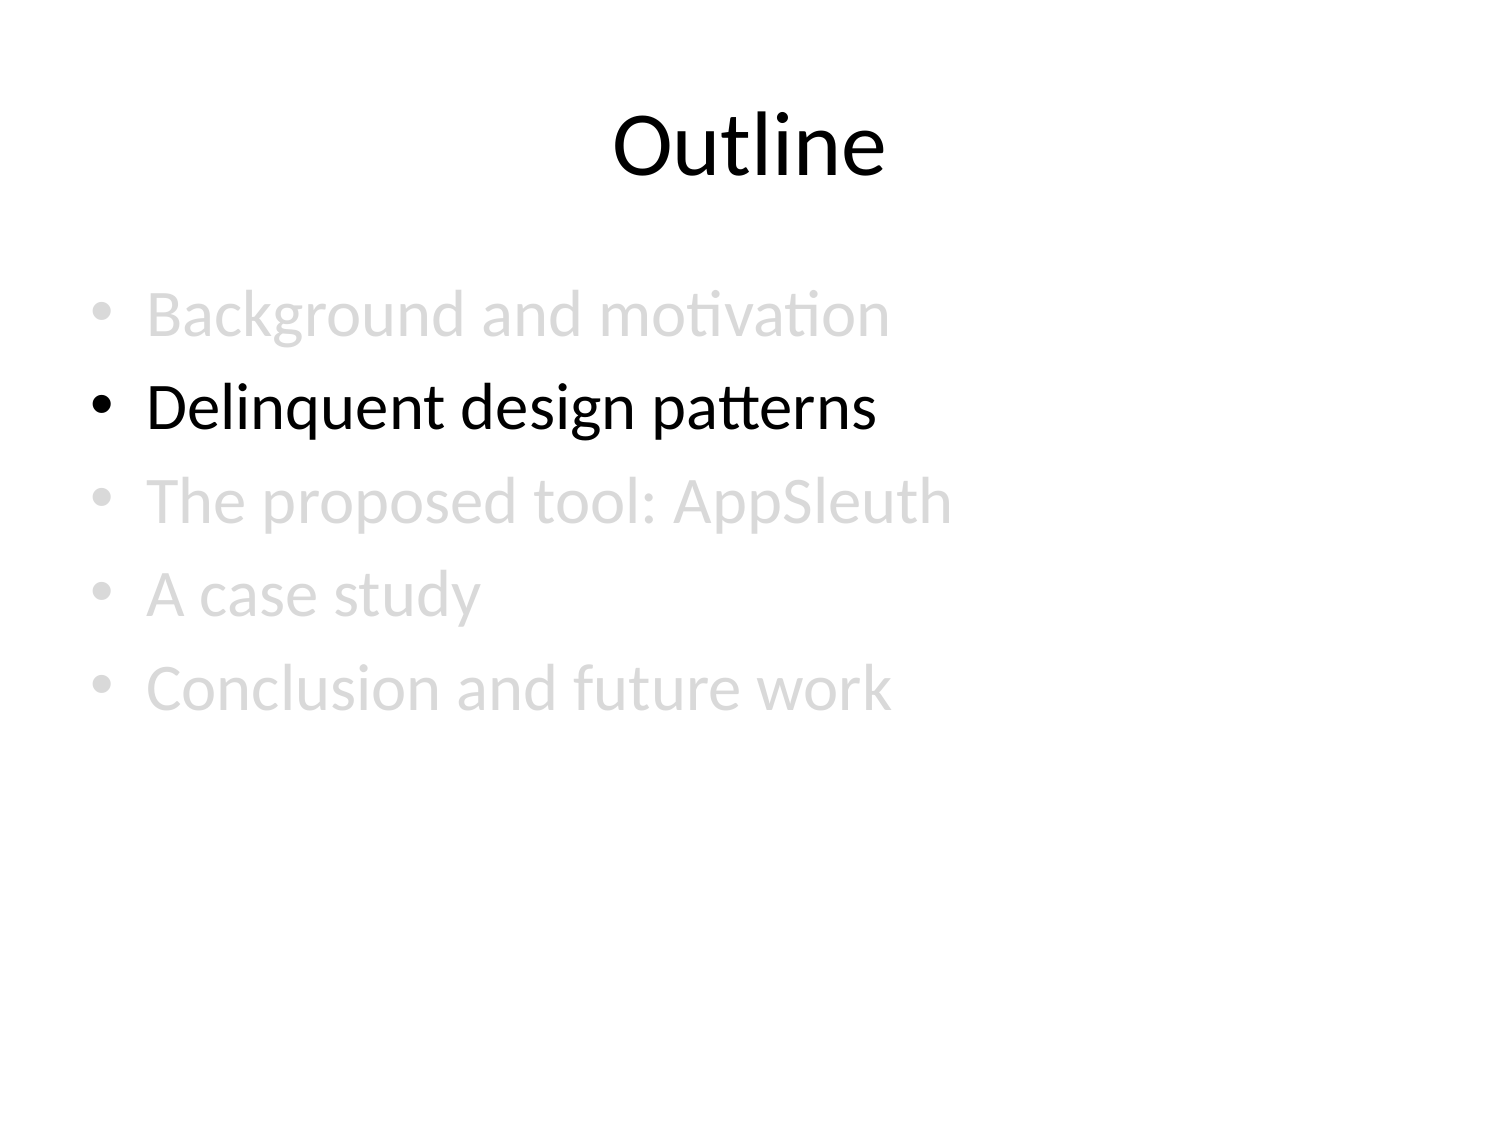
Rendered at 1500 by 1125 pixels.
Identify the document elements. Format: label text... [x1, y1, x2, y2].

list Background and motivation Delinquent design patterns The proposed tool: AppSleuth A case study Conclusion and future work [75, 262, 1425, 1005]
title Outline [75, 45, 1425, 233]
